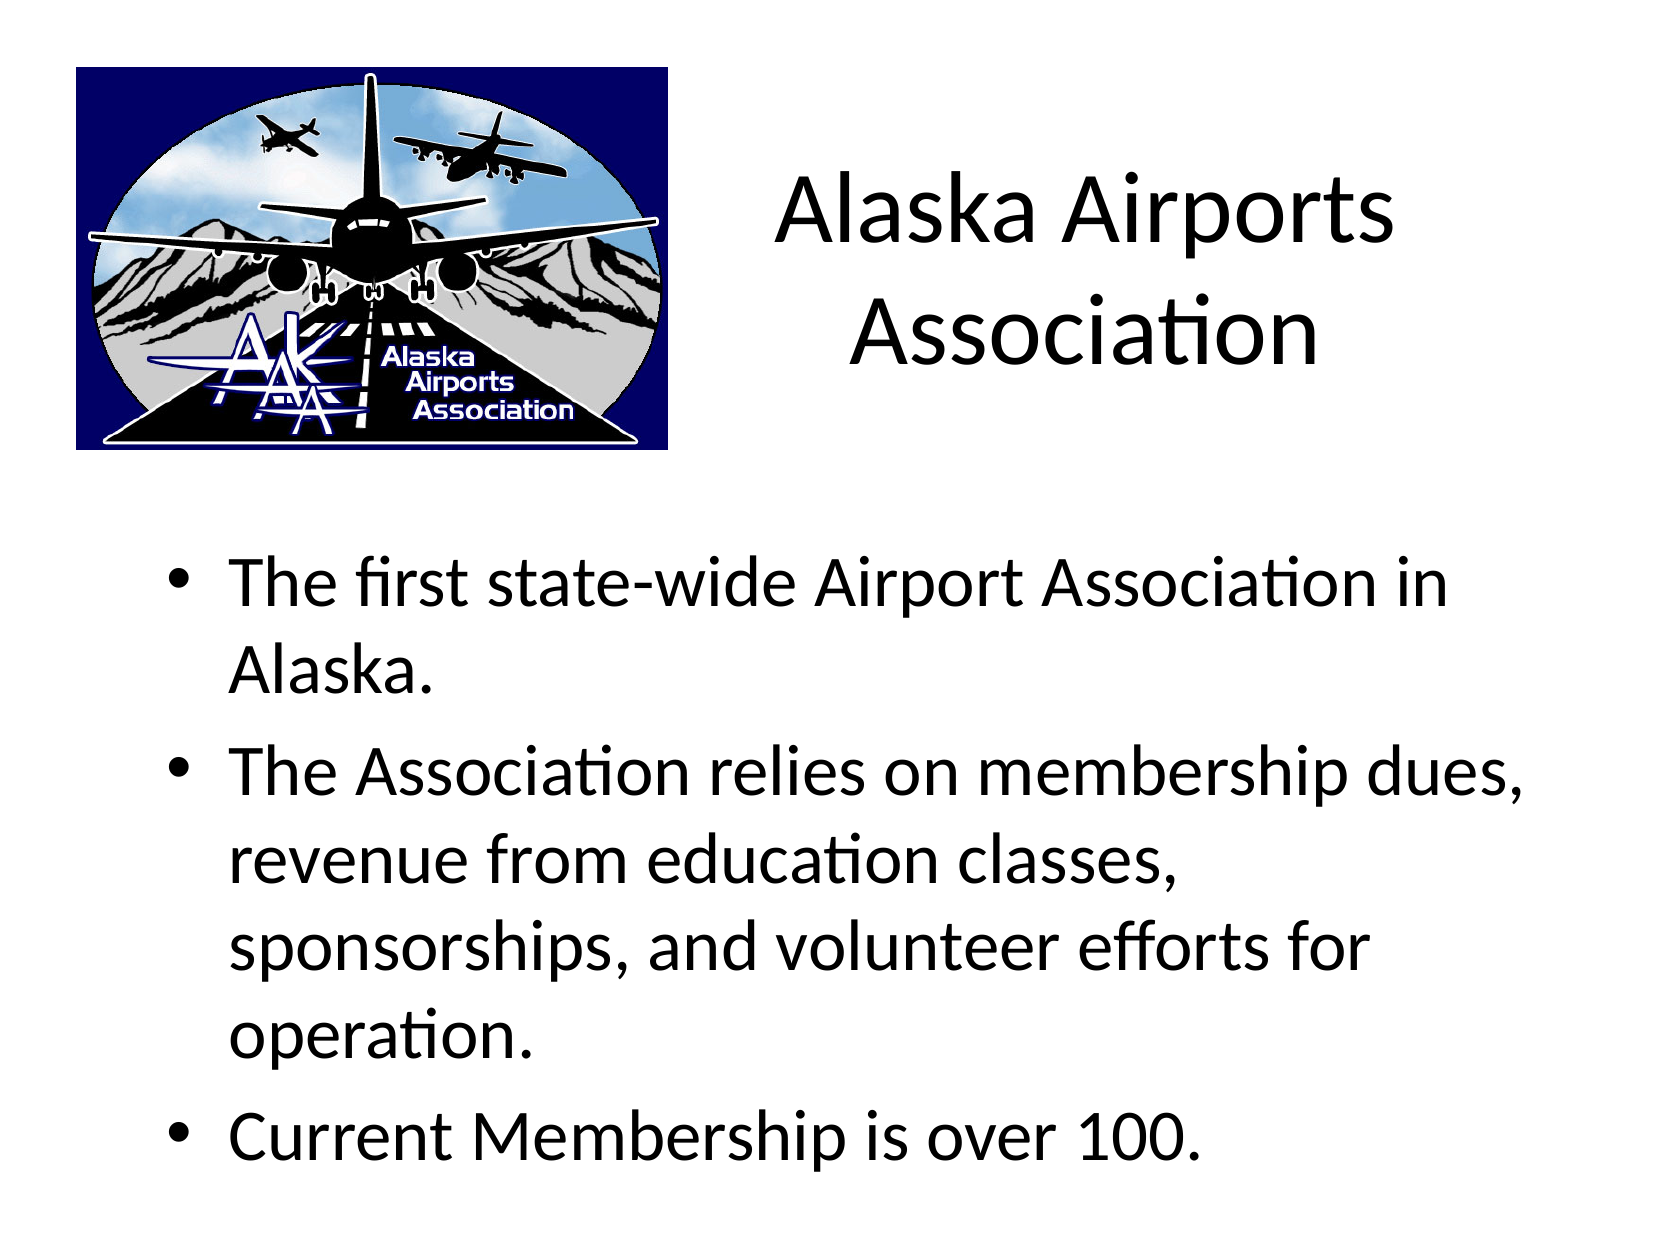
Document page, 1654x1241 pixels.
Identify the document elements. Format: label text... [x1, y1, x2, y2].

title Alaska Airports Association [672, 75, 1534, 450]
list The first state-wide Airport Association in Alaska. The Association relies on membership dues, revenue from education classes, sponsorships, and volunteer efforts for operation. Current Membership is over 100. [150, 525, 1562, 1132]
picture [76, 67, 669, 451]
